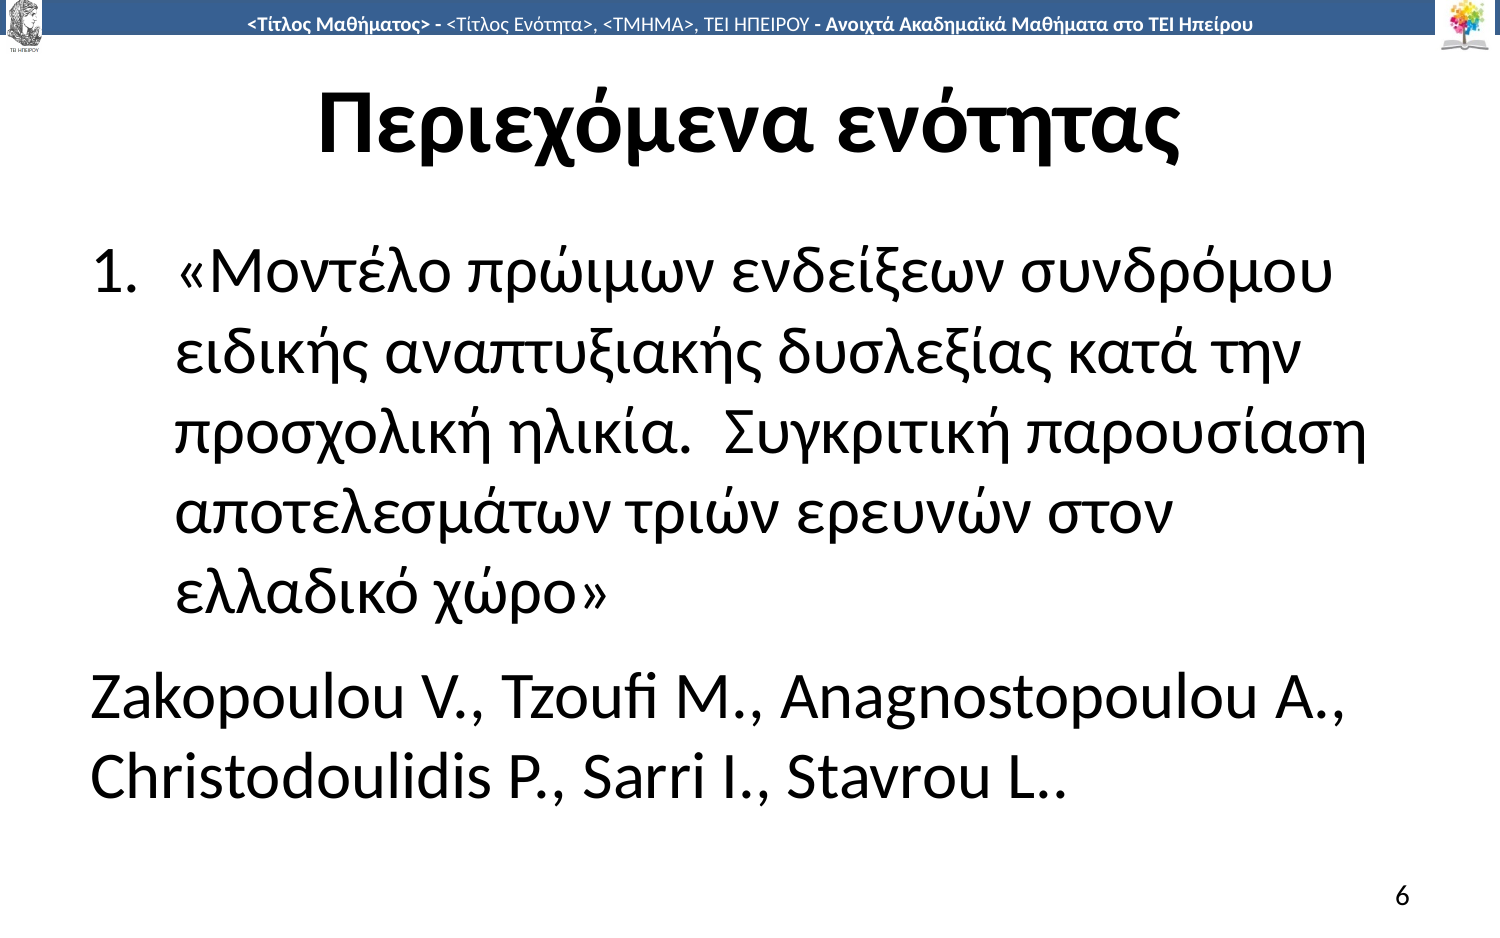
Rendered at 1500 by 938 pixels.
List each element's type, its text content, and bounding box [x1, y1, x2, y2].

list «Μοντέλο πρώιμων ενδείξεων συνδρόμου ειδικής αναπτυξιακής δυσλεξίας κατά την προσχολική ηλικία. Συγκριτική παρουσίαση αποτελεσμάτων τριών ερευνών στον ελλαδικό χώρο» Zakopoulou V., Tzoufi M., Anagnostopoulou A., Christodoulidis P., Sarri I., Stavrou L.. [75, 218, 1425, 838]
title Περιεχόμενα ενότητας [75, 37, 1425, 194]
picture [6, 0, 42, 54]
picture [1435, 0, 1495, 52]
slide_number 6 [1074, 868, 1425, 919]
